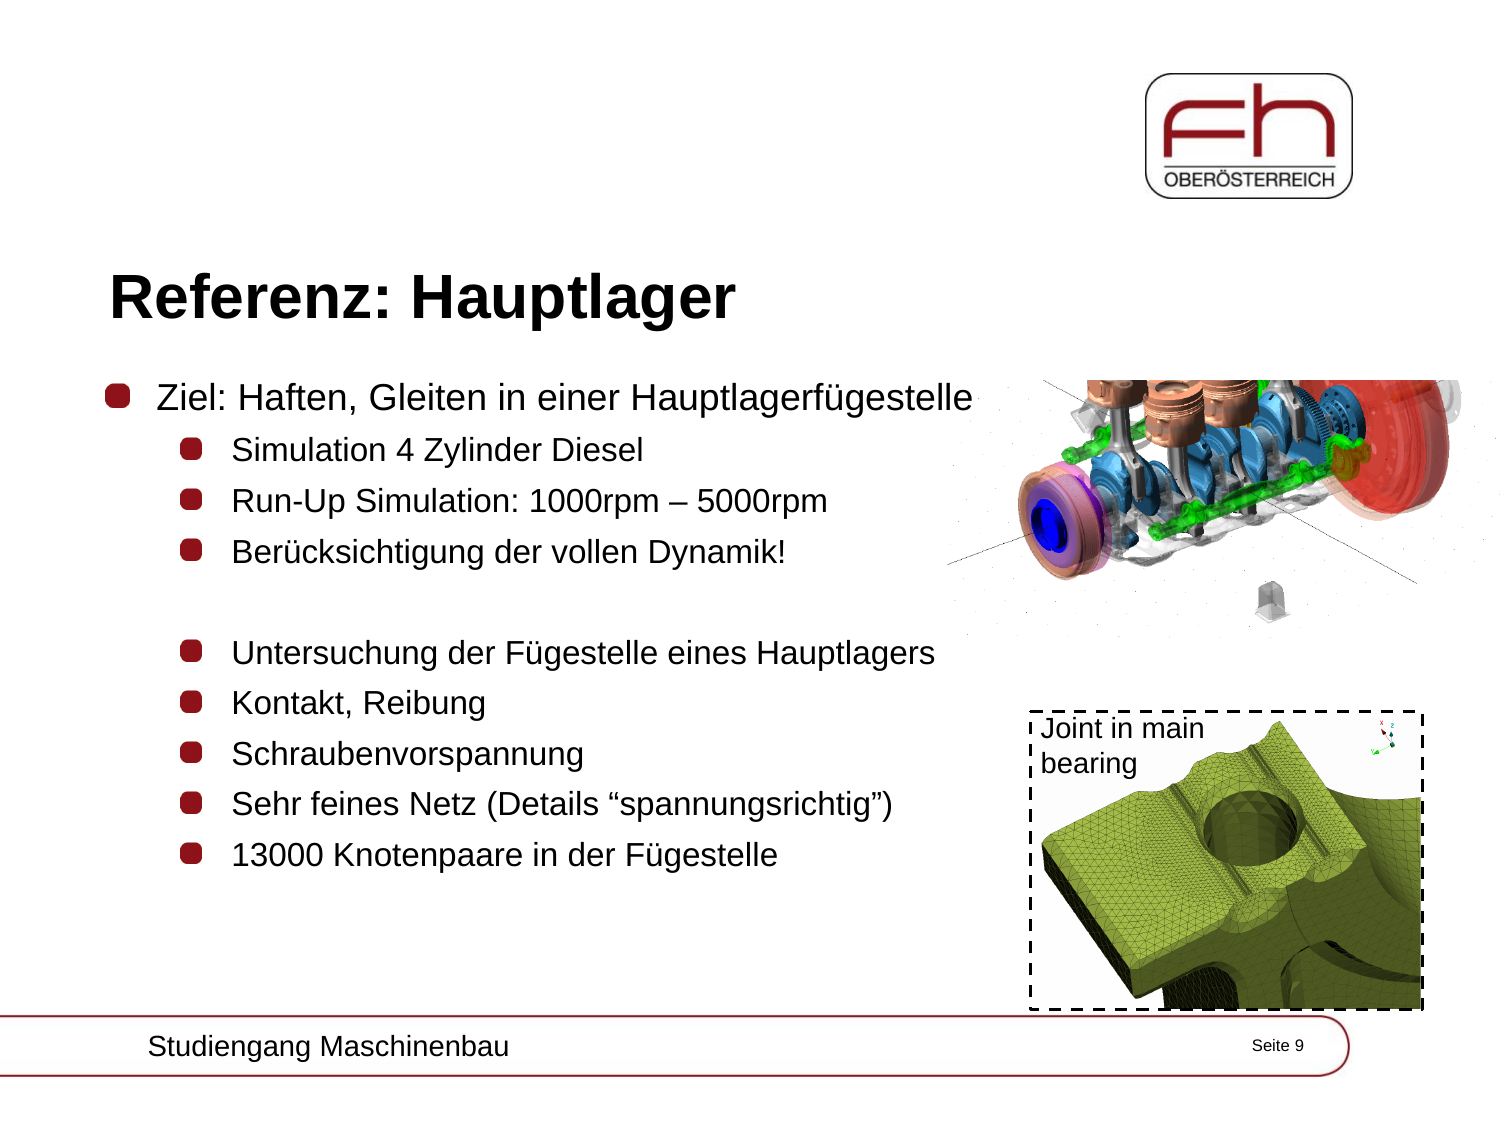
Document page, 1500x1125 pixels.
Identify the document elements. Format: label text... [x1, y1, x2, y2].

picture [180, 435, 202, 462]
picture [180, 789, 202, 816]
picture [180, 536, 202, 563]
picture [0, 1012, 1353, 1080]
picture [946, 380, 1500, 645]
picture [180, 486, 202, 512]
picture [180, 840, 202, 866]
picture [180, 688, 202, 715]
footer Studiengang Maschinenbau [147, 1026, 1105, 1063]
picture [1031, 712, 1421, 1009]
picture [105, 381, 130, 410]
picture [180, 637, 202, 664]
picture [1145, 73, 1353, 199]
text_box Joint in main bearing [1025, 701, 1228, 787]
text_box Ziel: Haften, Gleiten in einer Hauptlagerfügestelle Simulation 4 Zylinder Diesel Run-Up Simulation: 1000rpm – 5000rpm Berücksichtigung der vollen Dynamik! Untersuchung der Fügestelle eines Hauptlagers Kontakt, Reibung Schraubenvorspannung Sehr feines Netz (Details “spannungsrichtig”) 13000 Knotenpaare in der Fügestelle [88, 361, 1500, 1001]
text_box Referenz: Hauptlager [109, 255, 1295, 331]
text_box [88, 217, 1500, 355]
picture [180, 739, 202, 765]
